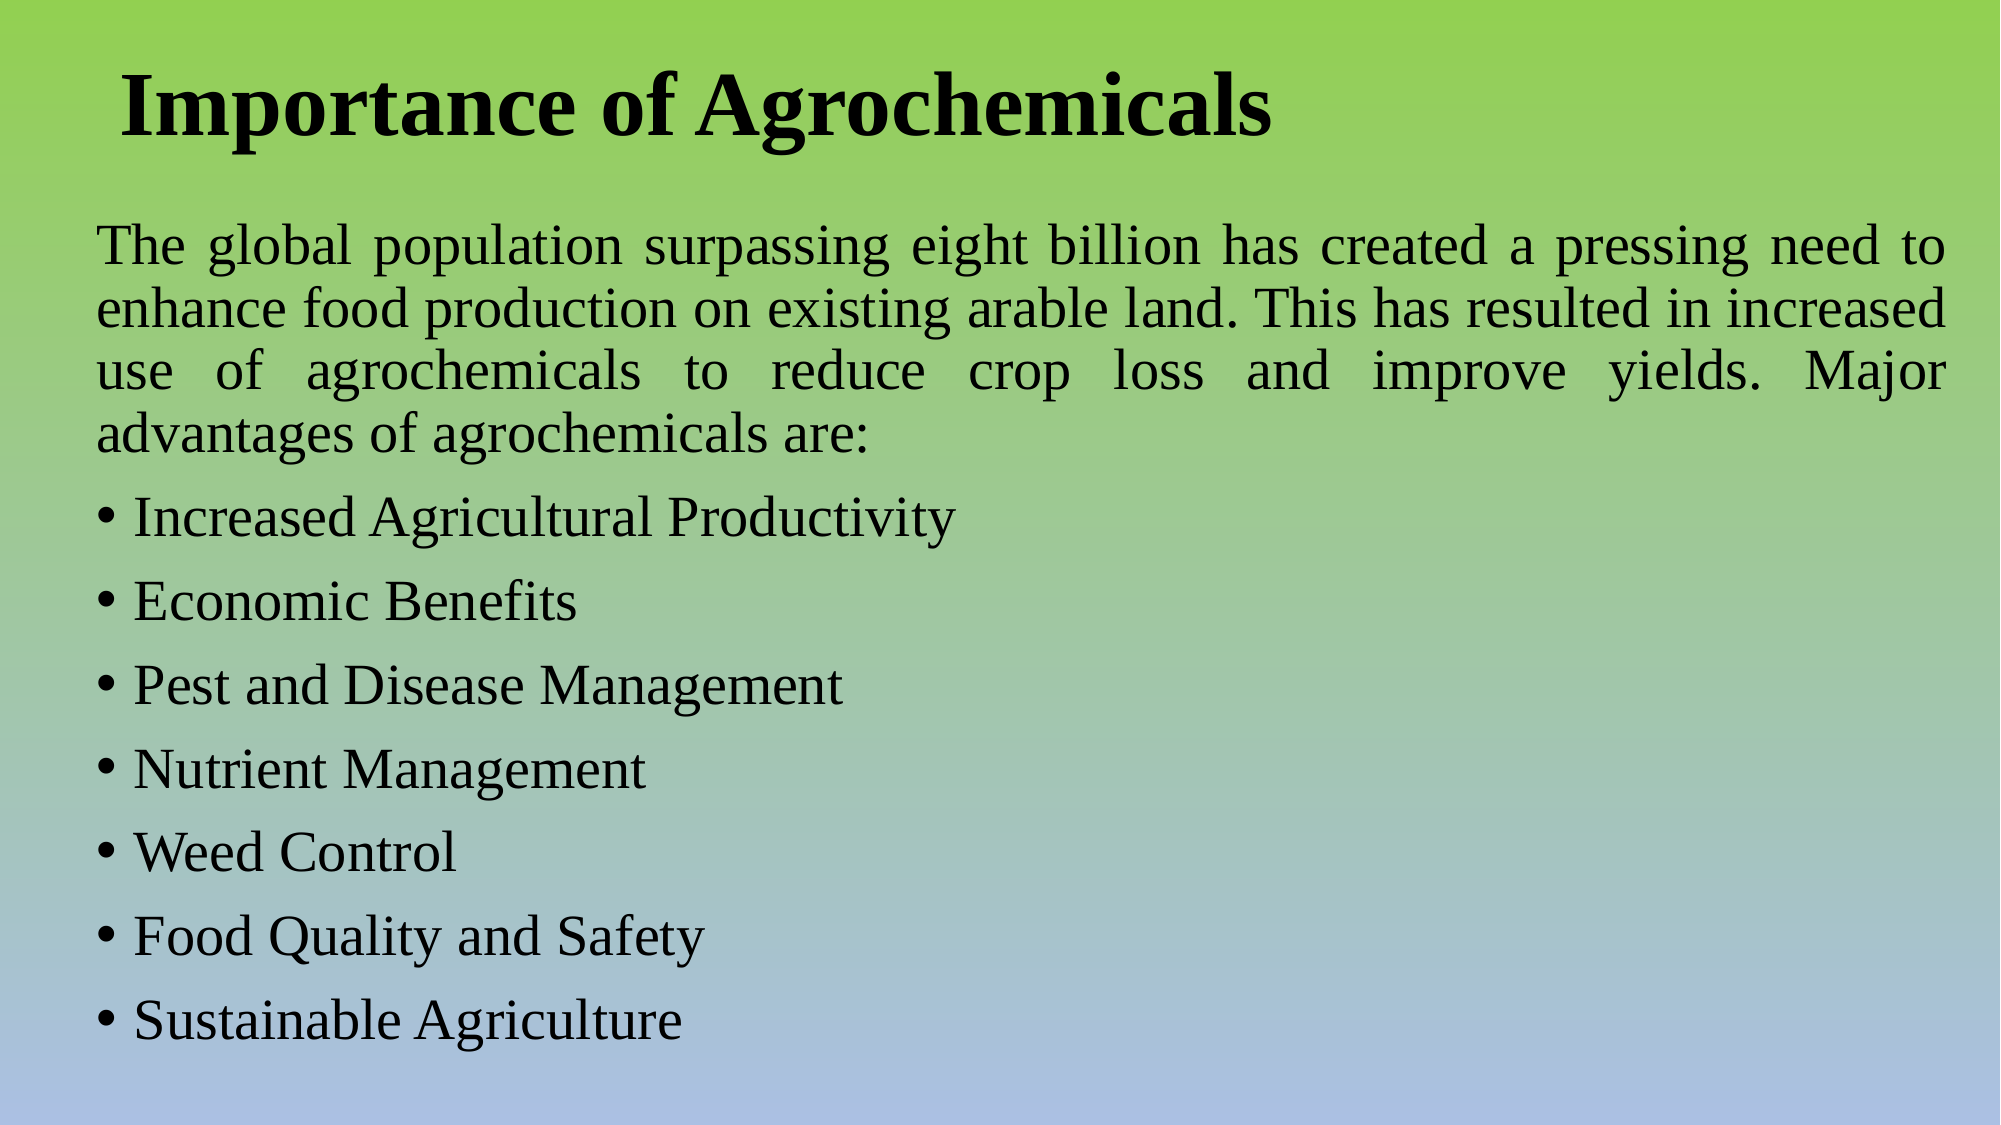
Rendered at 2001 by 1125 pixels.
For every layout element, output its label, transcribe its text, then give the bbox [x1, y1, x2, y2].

title Importance of Agrochemicals [104, 0, 1834, 206]
list The global population surpassing eight billion has created a pressing need to enhance food production on existing arable land. This has resulted in increased use of agrochemicals to reduce crop loss and improve yields. Major advantages of agrochemicals are: Increased Agricultural Productivity Economic Benefits Pest and Disease Management Nutrient Management Weed Control Food Quality and Safety Sustainable Agriculture [81, 206, 1963, 1078]
